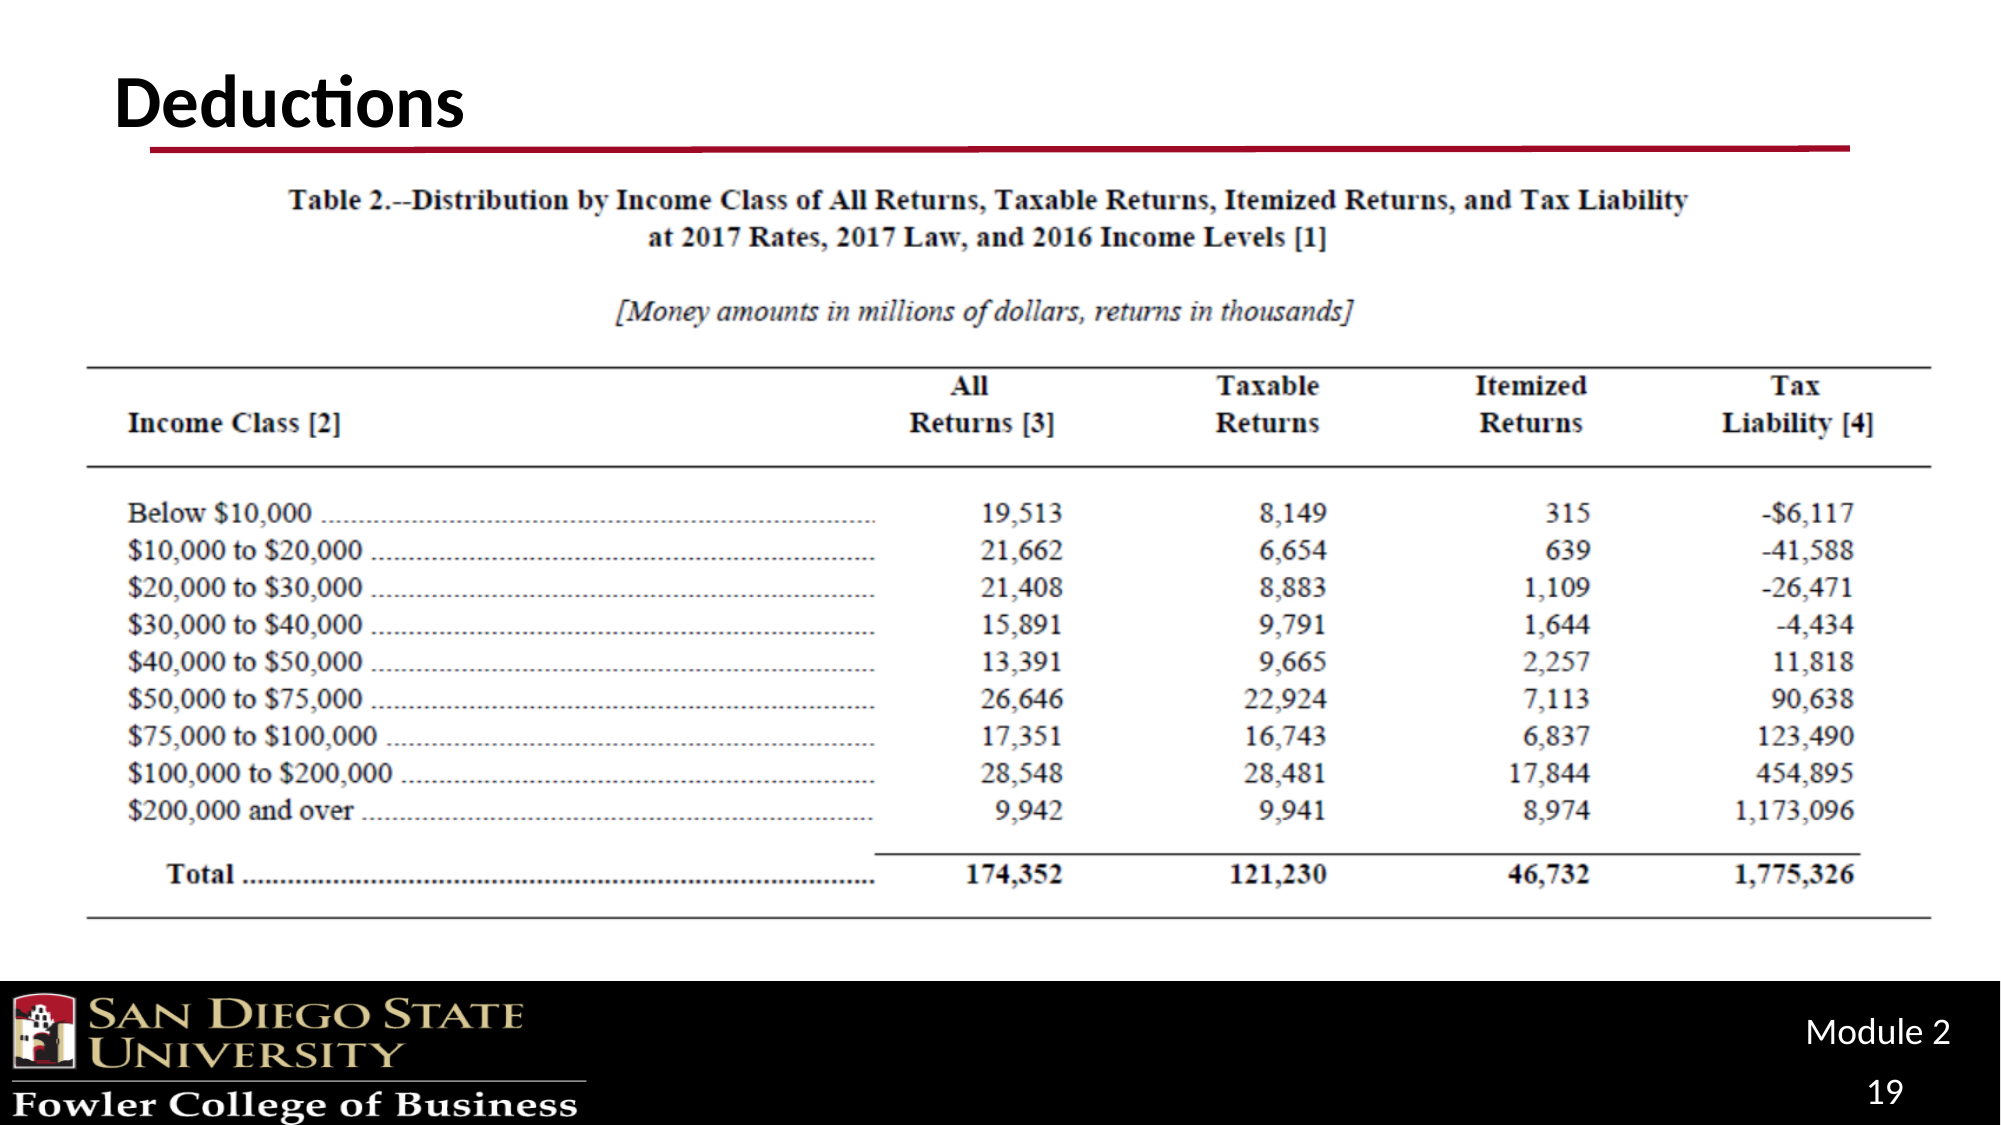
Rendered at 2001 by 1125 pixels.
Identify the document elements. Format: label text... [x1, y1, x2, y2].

picture [54, 168, 1989, 932]
slide_number 19 [1851, 1059, 1989, 1124]
title Deductions [99, 45, 1900, 165]
picture [12, 992, 588, 1125]
slide_number Module 2 [1790, 999, 1989, 1060]
